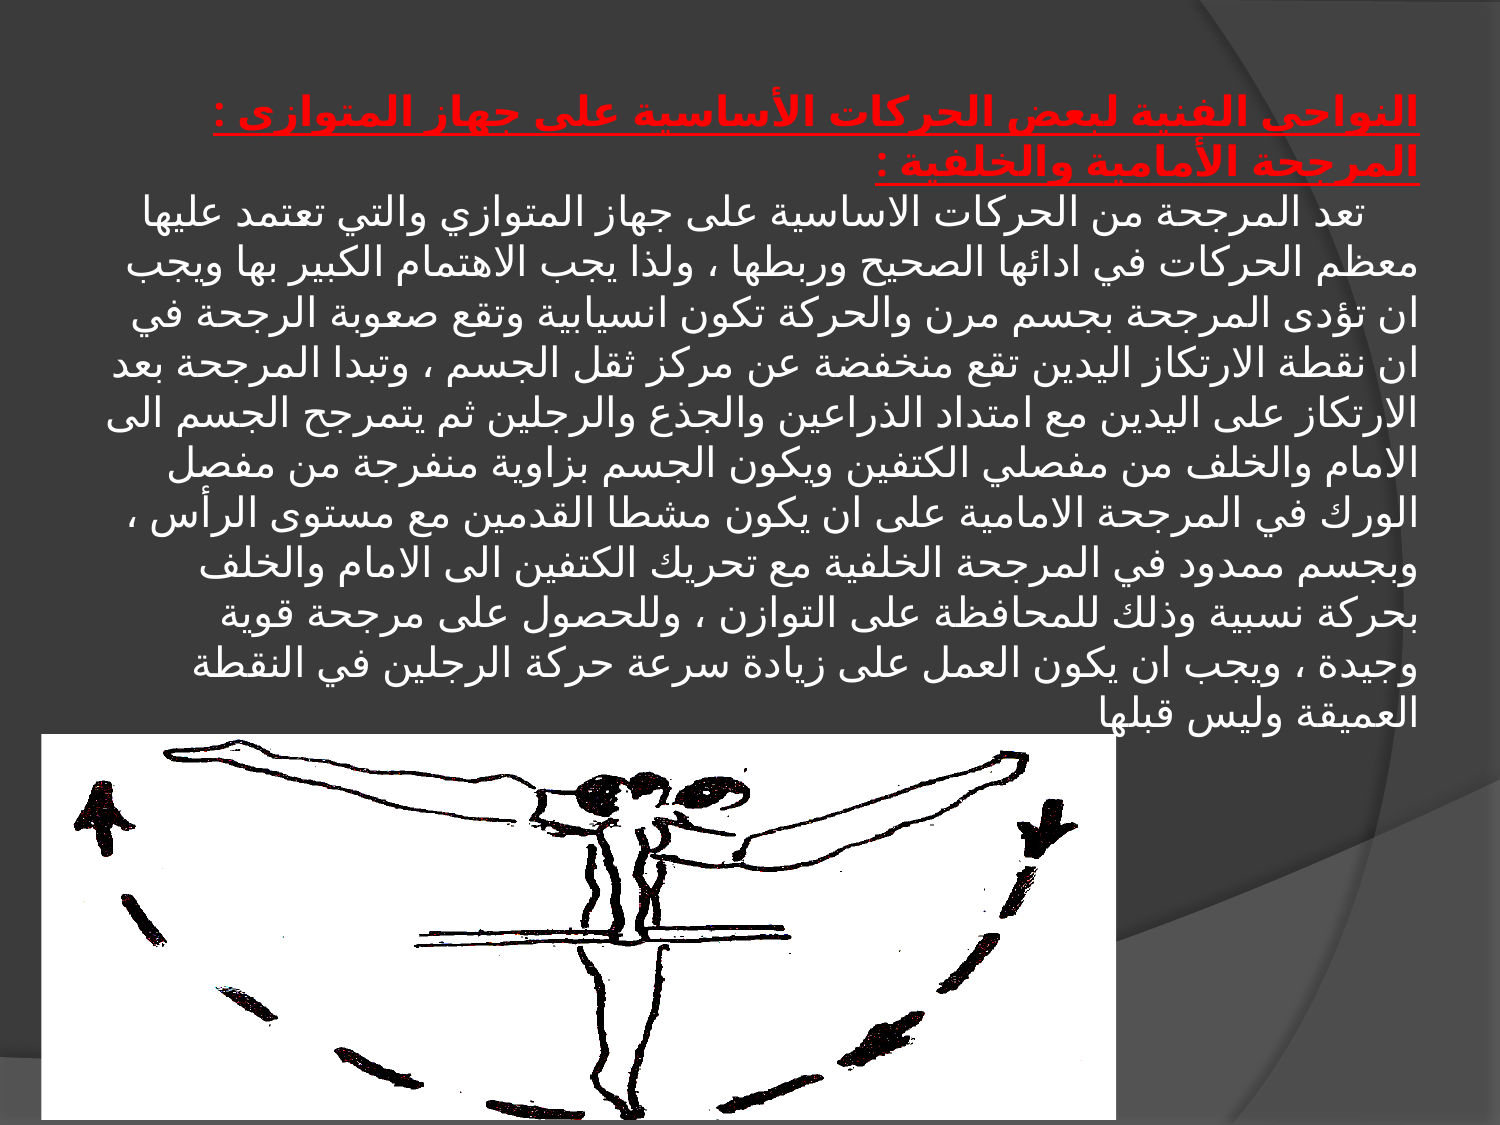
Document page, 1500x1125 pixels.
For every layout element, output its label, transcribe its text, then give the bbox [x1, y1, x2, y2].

text_box النواحي الفنية لبعض الحركات الأساسية على جهاز المتوازي : المرجحة الأمامية والخلفية : تعد المرجحة من الحركات الاساسية على جهاز المتوازي والتي تعتمد عليها معظم الحركات في ادائها الصحيح وربطها ، ولذا يجب الاهتمام الكبير بها ويجب ان تؤدى المرجحة بجسم مرن والحركة تكون انسيابية وتقع صعوبة الرجحة في ان نقطة الارتكاز اليدين تقع منخفضة عن مركز ثقل الجسم ، وتبدا المرجحة بعد الارتكاز على اليدين مع امتداد الذراعين والجذع والرجلين ثم يتمرجح الجسم الى الامام والخلف من مفصلي الكتفين ويكون الجسم بزاوية منفرجة من مفصل الورك في المرجحة الامامية على ان يكون مشطا القدمين مع مستوى الرأس ، وبجسم ممدود في المرجحة الخلفية مع تحريك الكتفين الى الامام والخلف بحركة نسبية وذلك للمحافظة على التوازن ، وللحصول على مرجحة قوية وجيدة ، ويجب ان يكون العمل على زيادة سرعة حركة الرجلين في النقطة العميقة وليس قبلها [76, 77, 1436, 743]
picture [40, 734, 1117, 1120]
